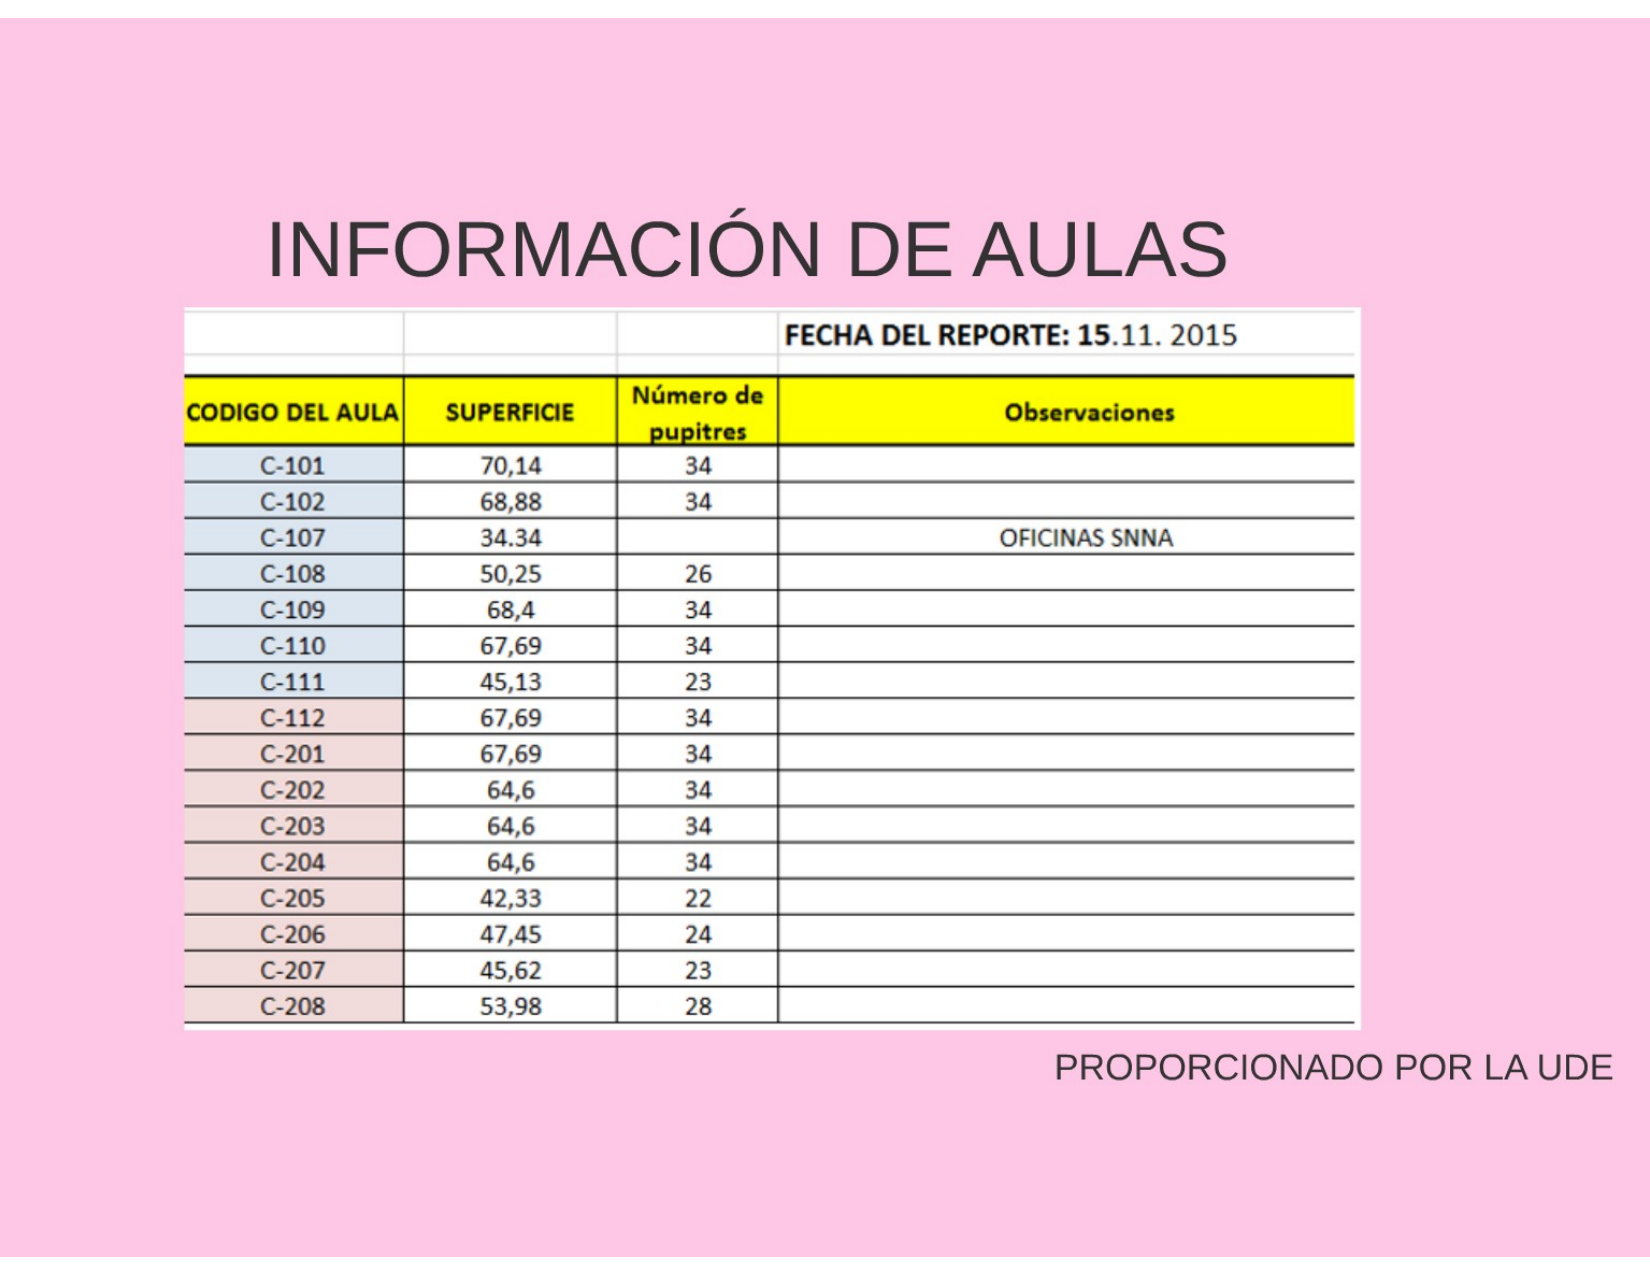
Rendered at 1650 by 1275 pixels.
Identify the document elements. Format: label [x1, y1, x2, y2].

text_box [0, 18, 1650, 1257]
